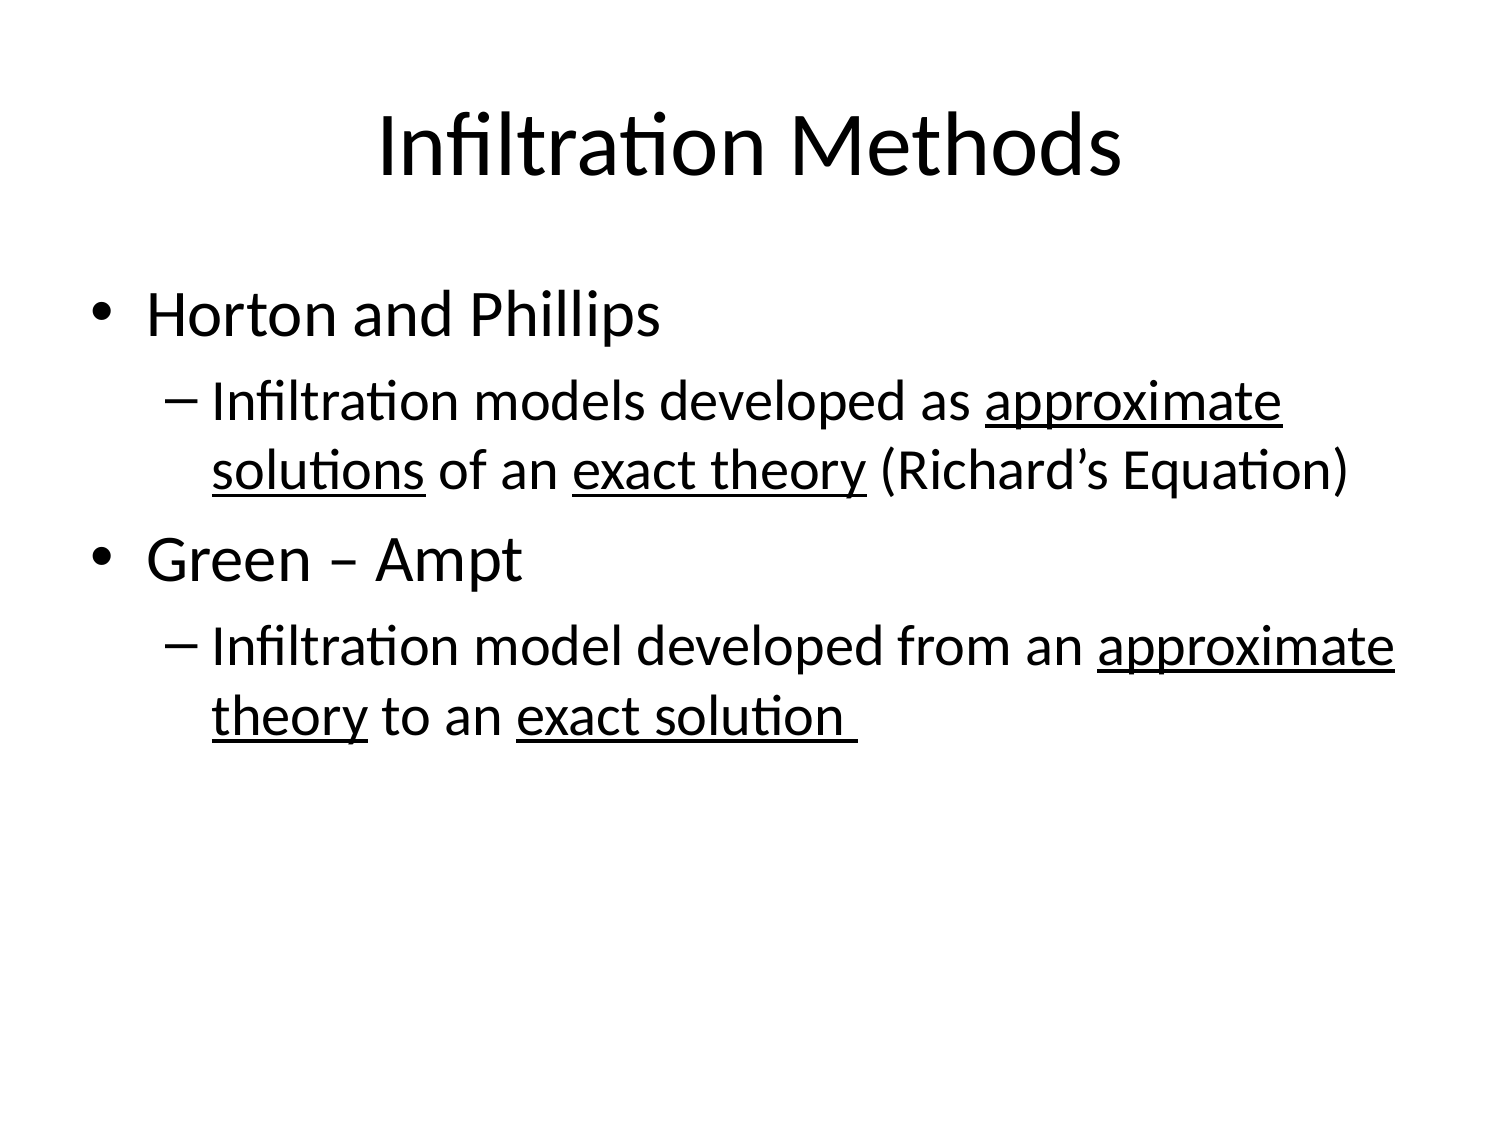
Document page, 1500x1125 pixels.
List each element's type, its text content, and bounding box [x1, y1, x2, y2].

list Horton and Phillips Infiltration models developed as approximate solutions of an exact theory (Richard’s Equation) Green – Ampt Infiltration model developed from an approximate theory to an exact solution [75, 262, 1425, 1005]
title Infiltration Methods [75, 45, 1425, 233]
